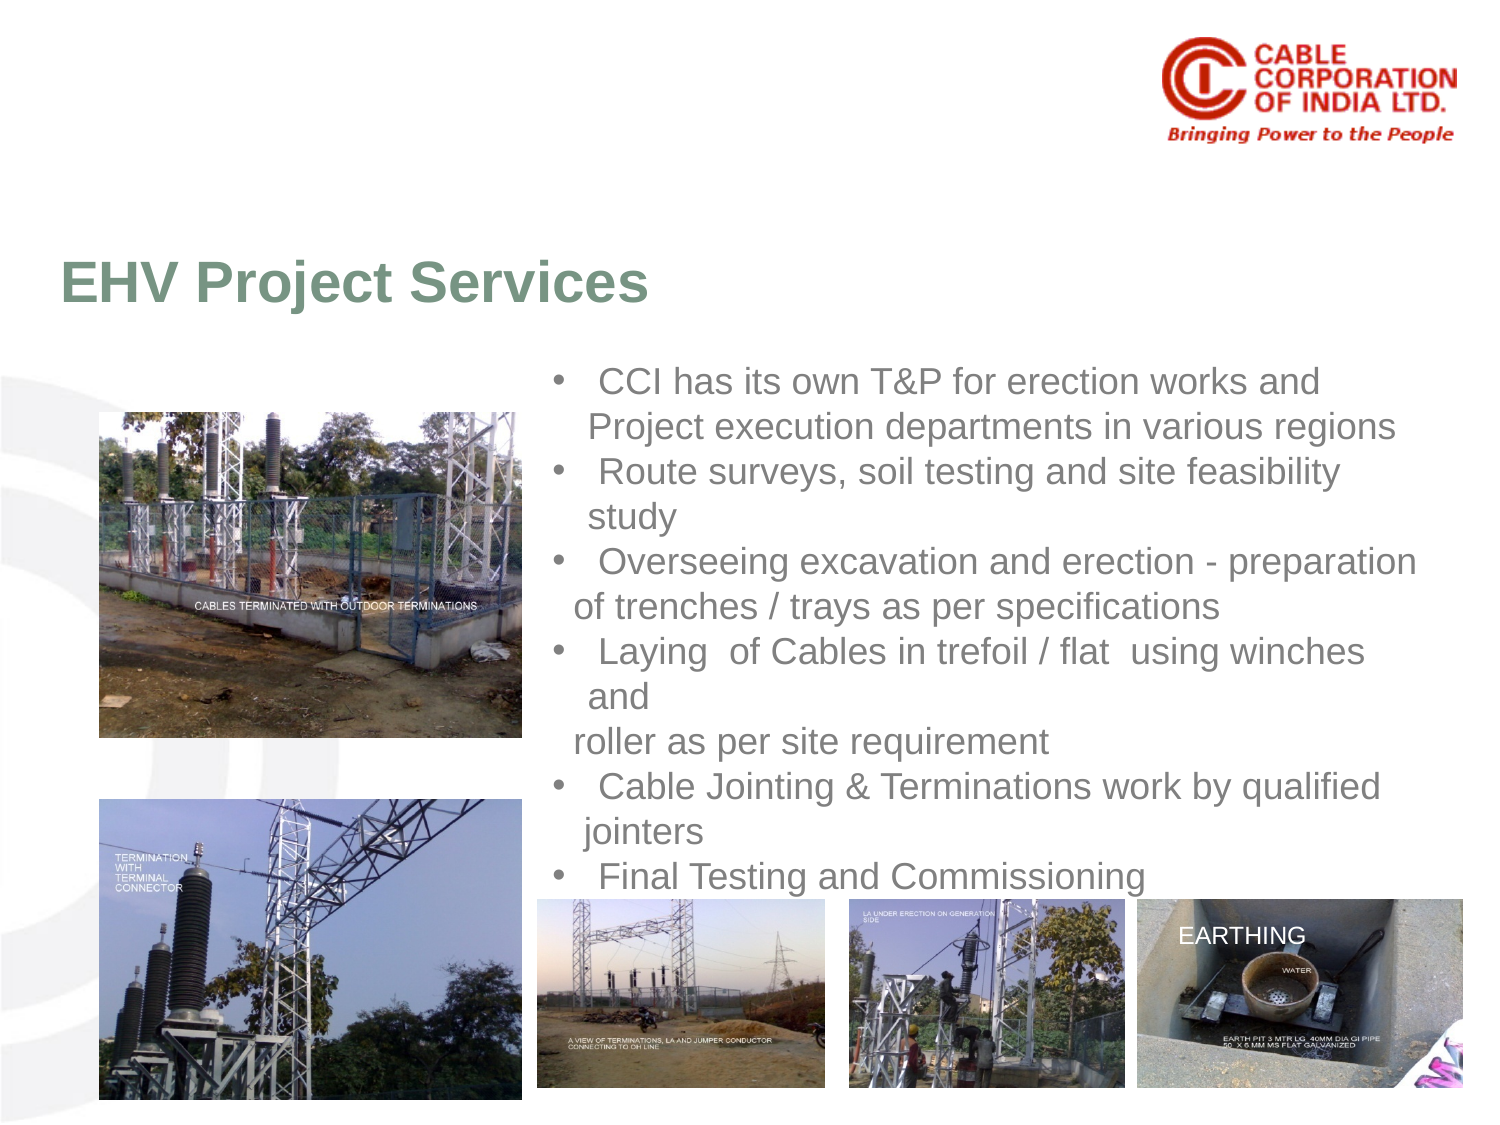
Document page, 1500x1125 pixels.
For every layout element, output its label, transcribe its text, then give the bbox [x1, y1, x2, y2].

picture [1137, 899, 1463, 1088]
picture [1162, 37, 1457, 147]
text_box Product Range LT - PVC [44, 212, 444, 348]
picture [0, 374, 523, 1123]
picture [849, 899, 1126, 1088]
text_box CCI has its own T&P for erection works and Project execution departments in various regions Route surveys, soil testing and site feasibility study Overseeing excavation and erection - preparation of trenches / trays as per specifications Laying of Cables in trefoil / flat using winches and roller as per site requirement Cable Jointing & Terminations work by qualified jointers Final Testing and Commissioning [537, 349, 1450, 950]
text_box EHV Project Services [45, 236, 666, 322]
picture [537, 899, 826, 1088]
